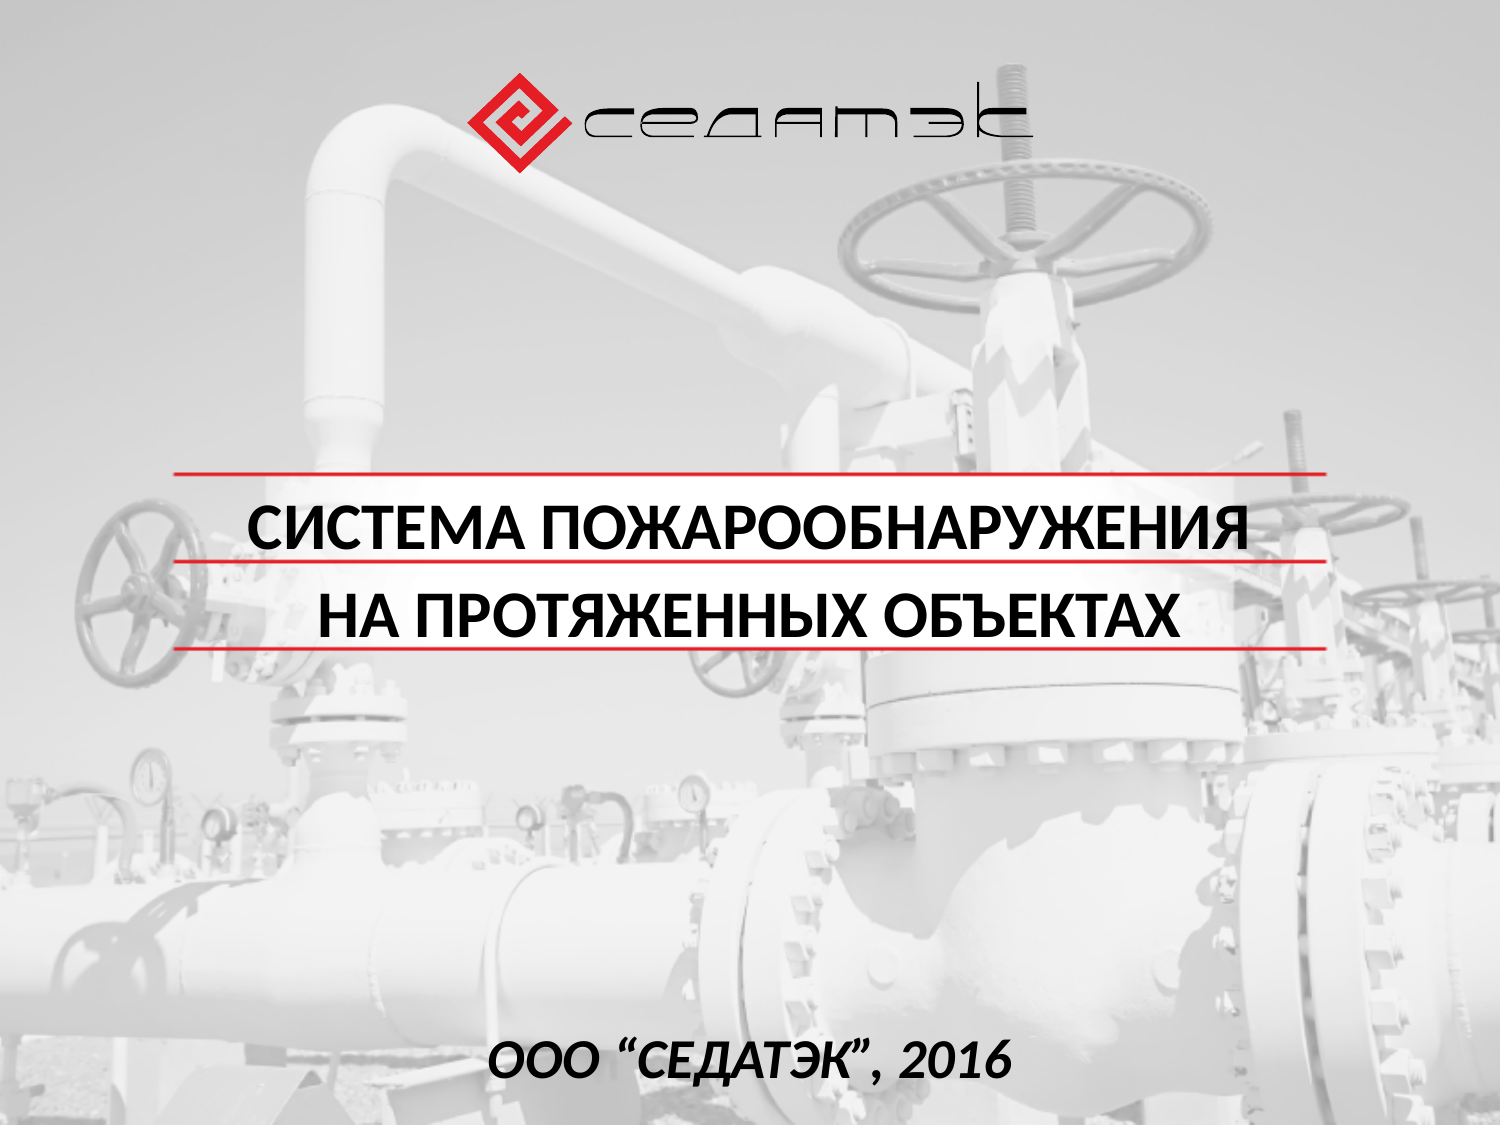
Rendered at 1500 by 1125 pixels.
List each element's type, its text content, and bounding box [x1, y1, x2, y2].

text_box СИСТЕМА ПОЖАРООБНАРУЖЕНИЯ НА ПРОТЯЖЕННЫХ ОБЪЕКТАХ [172, 468, 1328, 658]
text_box OOO “СЕДАТЭК”, 2016 [473, 1015, 1027, 1098]
picture [0, 0, 1500, 1125]
